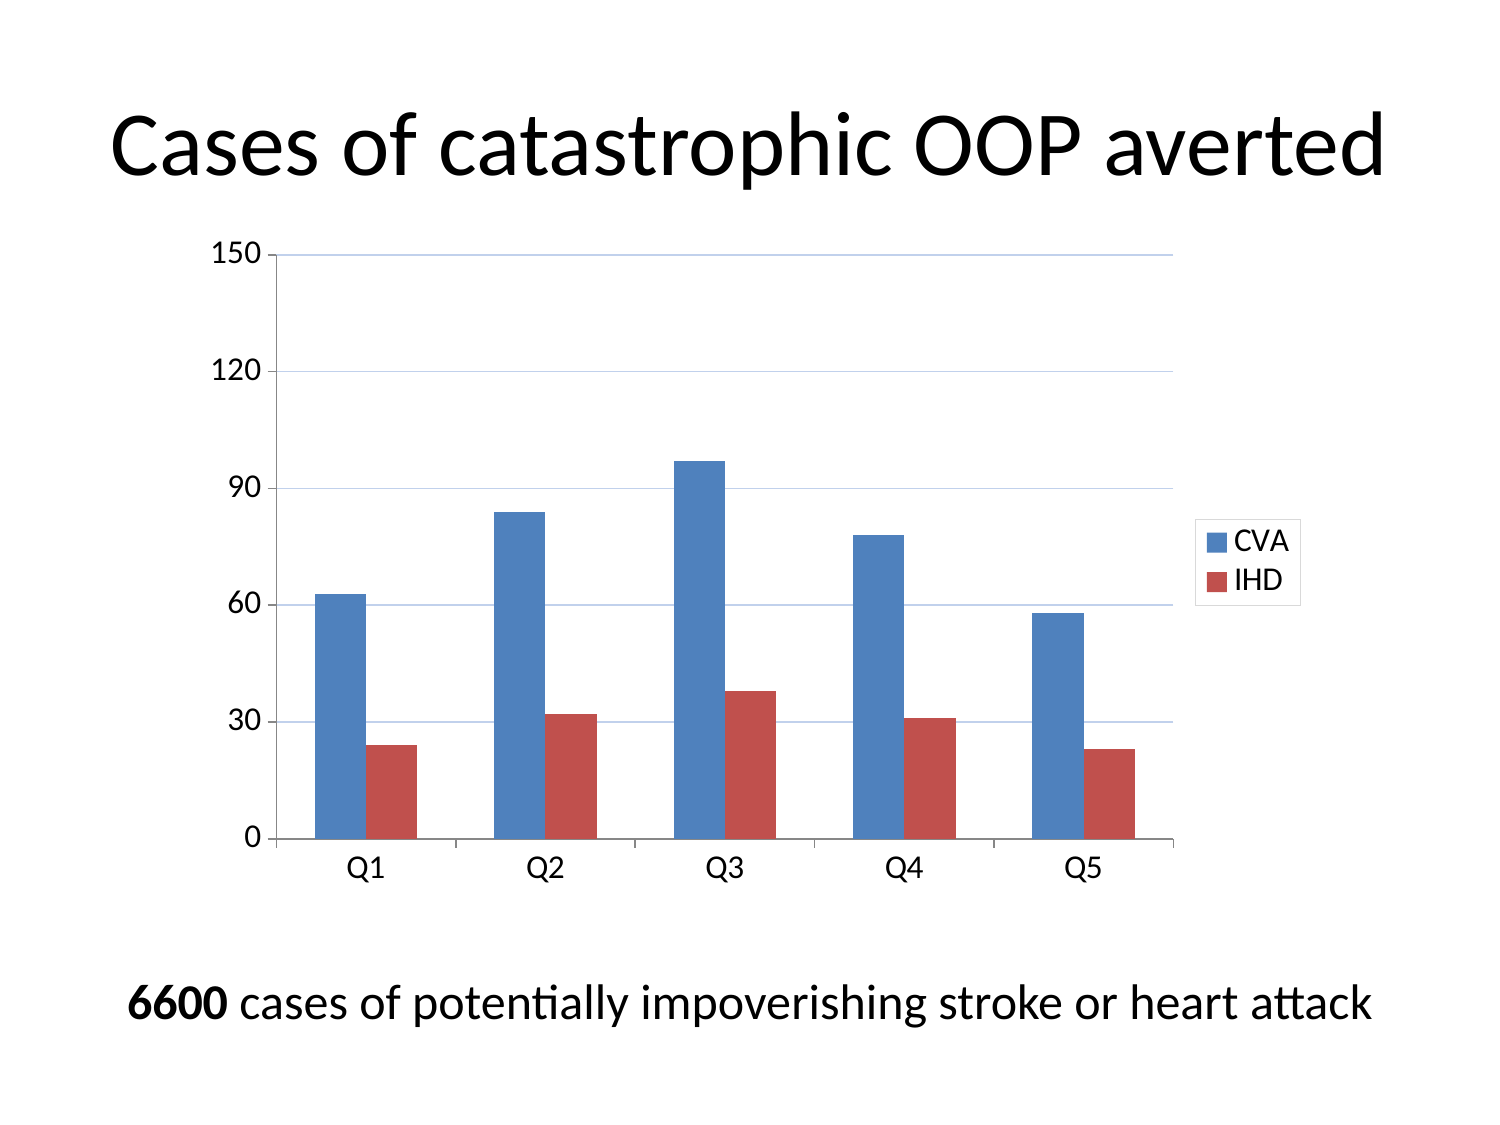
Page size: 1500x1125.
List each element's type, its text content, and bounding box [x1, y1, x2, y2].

title Cases of catastrophic OOP averted [75, 45, 1425, 233]
chart [187, 224, 1313, 901]
text_box 6600 cases of potentially impoverishing stroke or heart attack [112, 962, 1388, 1038]
